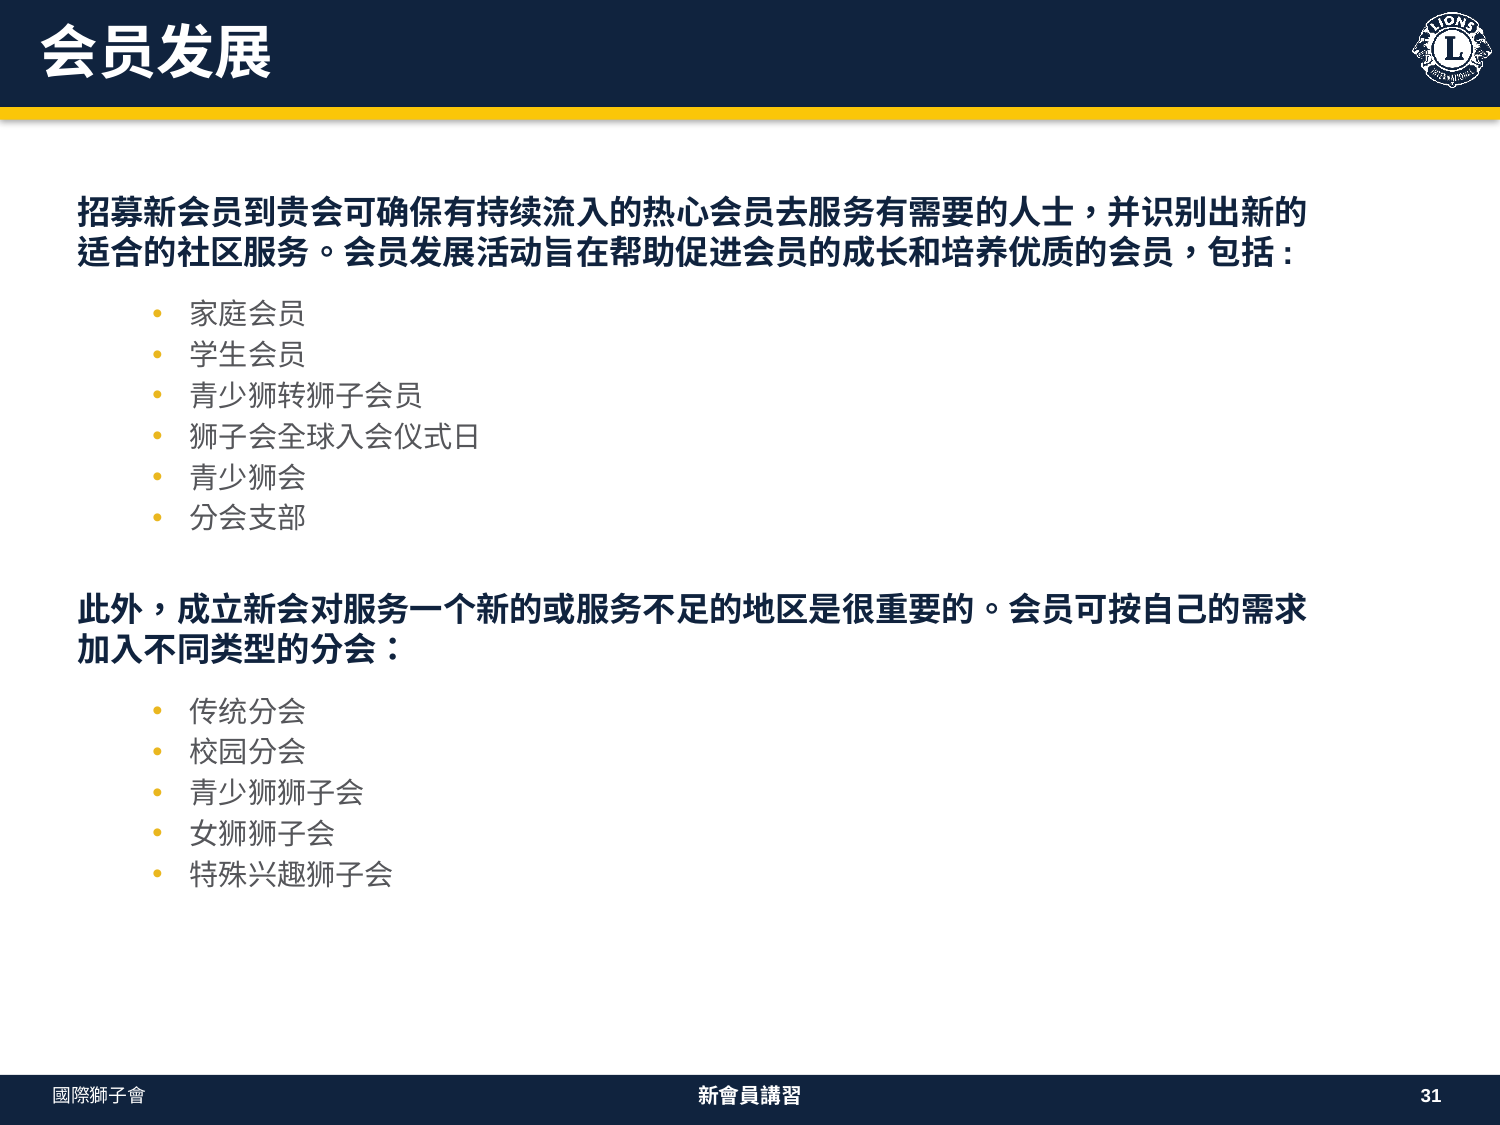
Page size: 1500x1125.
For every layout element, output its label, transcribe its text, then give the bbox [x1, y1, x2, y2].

picture [1412, 12, 1492, 88]
text_box 招募新会员到贵会可确保有持续流入的热心会员去服务有需要的人士，并识别出新的适合的社区服务。会员发展活动旨在帮助促进会员的成长和培养优质的会员，包括: 家庭会员 学生会员 青少狮转狮子会员 狮子会全球入会仪式日 青少狮会 分会支部 此外，成立新会对服务一个新的或服务不足的地区是很重要的。会员可按自己的需求加入不同类型的分会： 传统分会 校园分会 青少狮狮子会 女狮狮子会 特殊兴趣狮子会 [62, 183, 1338, 1071]
title 会员发展 [24, 12, 1401, 88]
